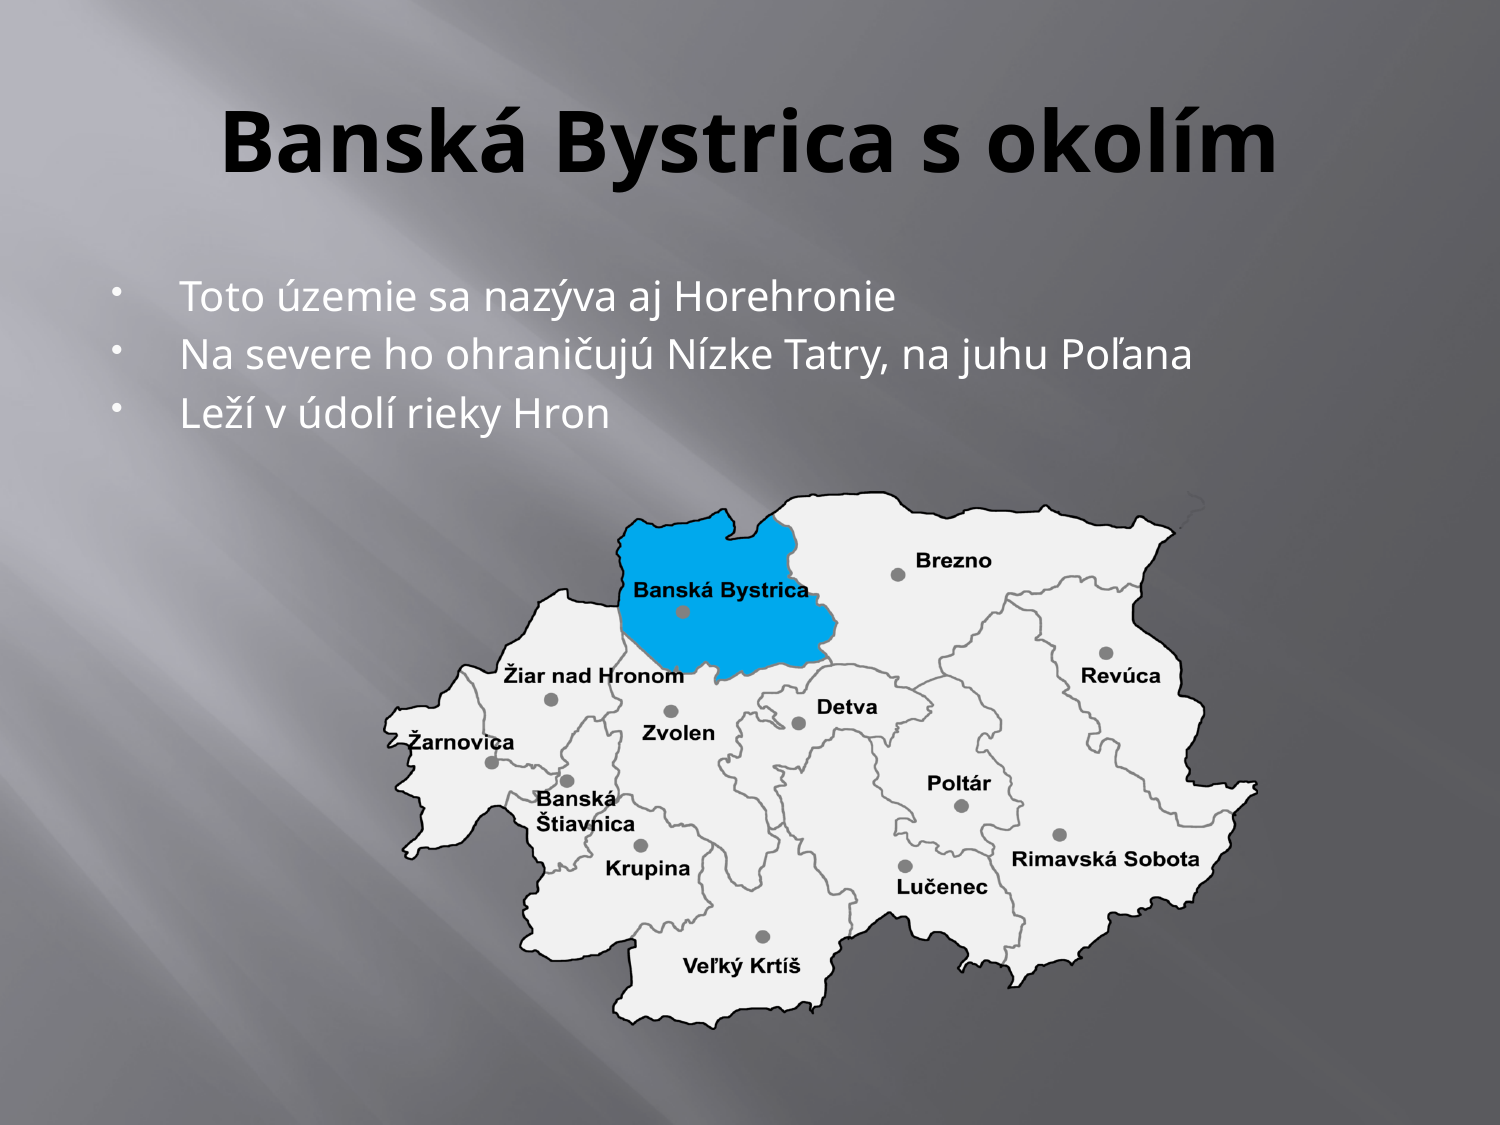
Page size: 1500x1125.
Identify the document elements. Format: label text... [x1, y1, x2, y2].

list Toto územie sa nazýva aj Horehronie Na severe ho ohraničujú Nízke Tatry, na juhu Poľana Leží v údolí rieky Hron [75, 262, 1425, 457]
title Banská Bystrica s okolím [75, 45, 1425, 233]
picture [383, 491, 1258, 1030]
